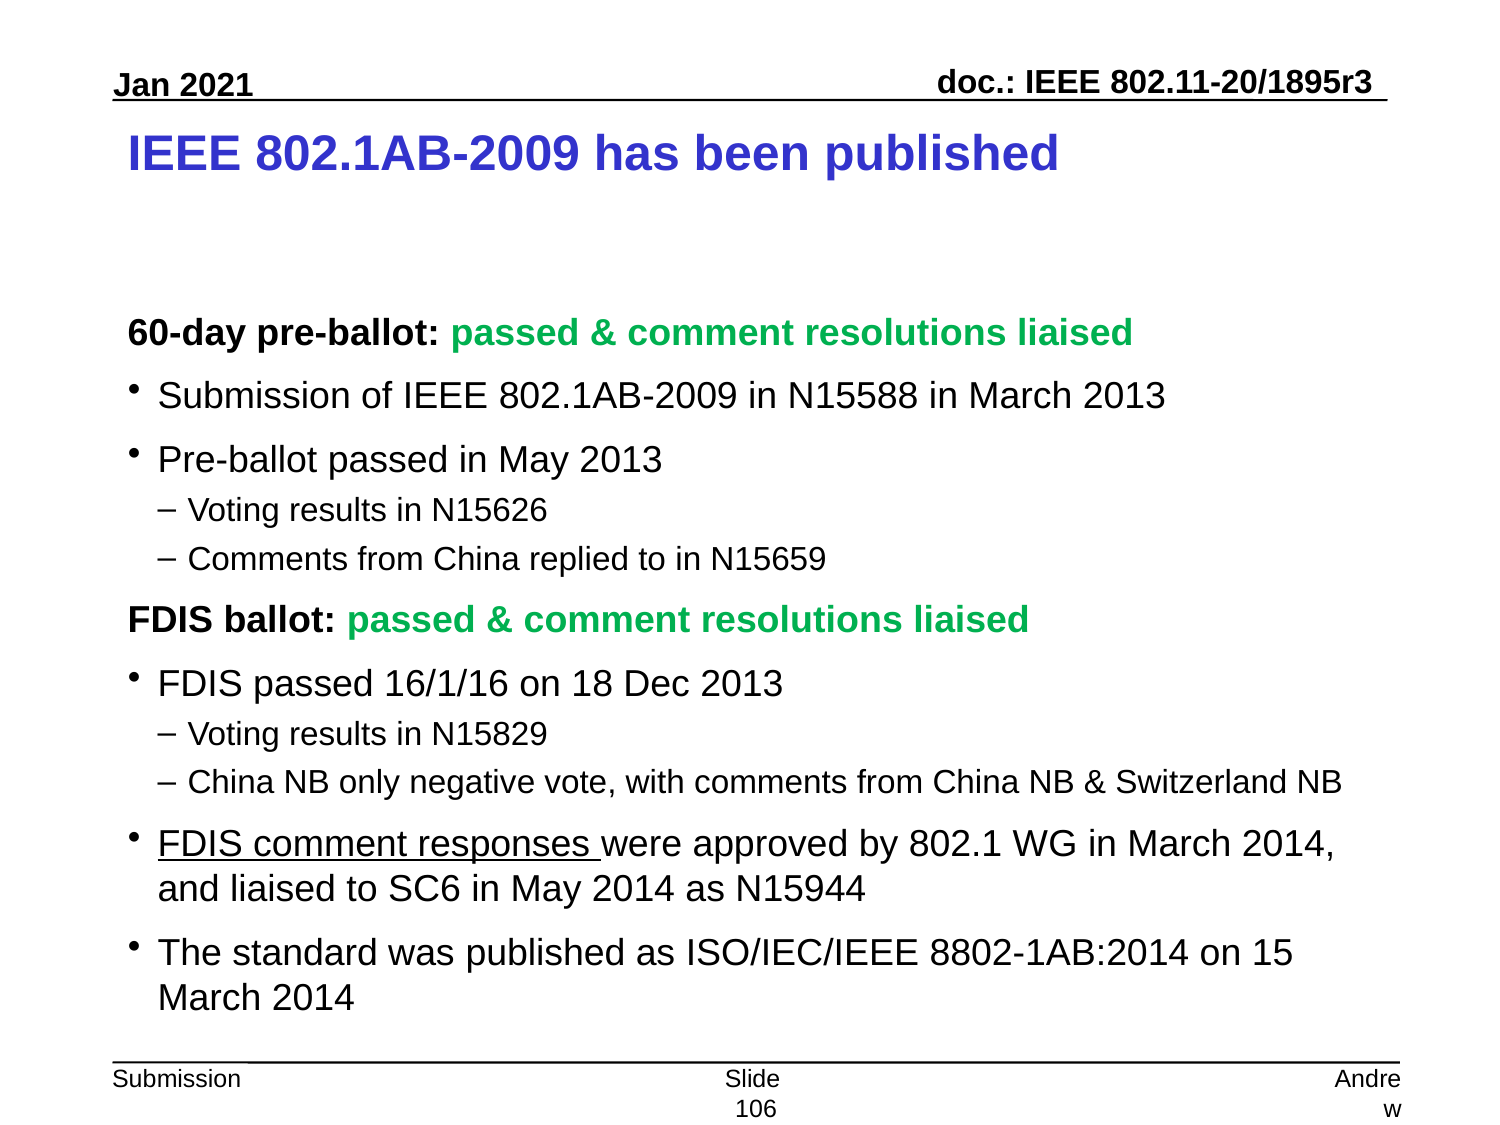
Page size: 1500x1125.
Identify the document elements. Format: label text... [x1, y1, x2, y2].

slide_number Slide 106 [709, 1061, 803, 1093]
title IEEE 802.1AB-2009 has been published [112, 112, 1475, 288]
footer Andrew Myles, Cisco [1320, 1061, 1402, 1093]
list 60-day pre-ballot: passed & comment resolutions liaised Submission of IEEE 802.1AB-2009 in N15588 in March 2013 Pre-ballot passed in May 2013 Voting results in N15626 Comments from China replied to in N15659 FDIS ballot: passed & comment resolutions liaised FDIS passed 16/1/16 on 18 Dec 2013 Voting results in N15829 China NB only negative vote, with comments from China NB & Switzerland NB FDIS comment responses were approved by 802.1 WG in March 2014, and liaised to SC6 in May 2014 as N15944 The standard was published as ISO/IEC/IEEE 8802-1AB:2014 on 15 March 2014 [112, 299, 1388, 975]
